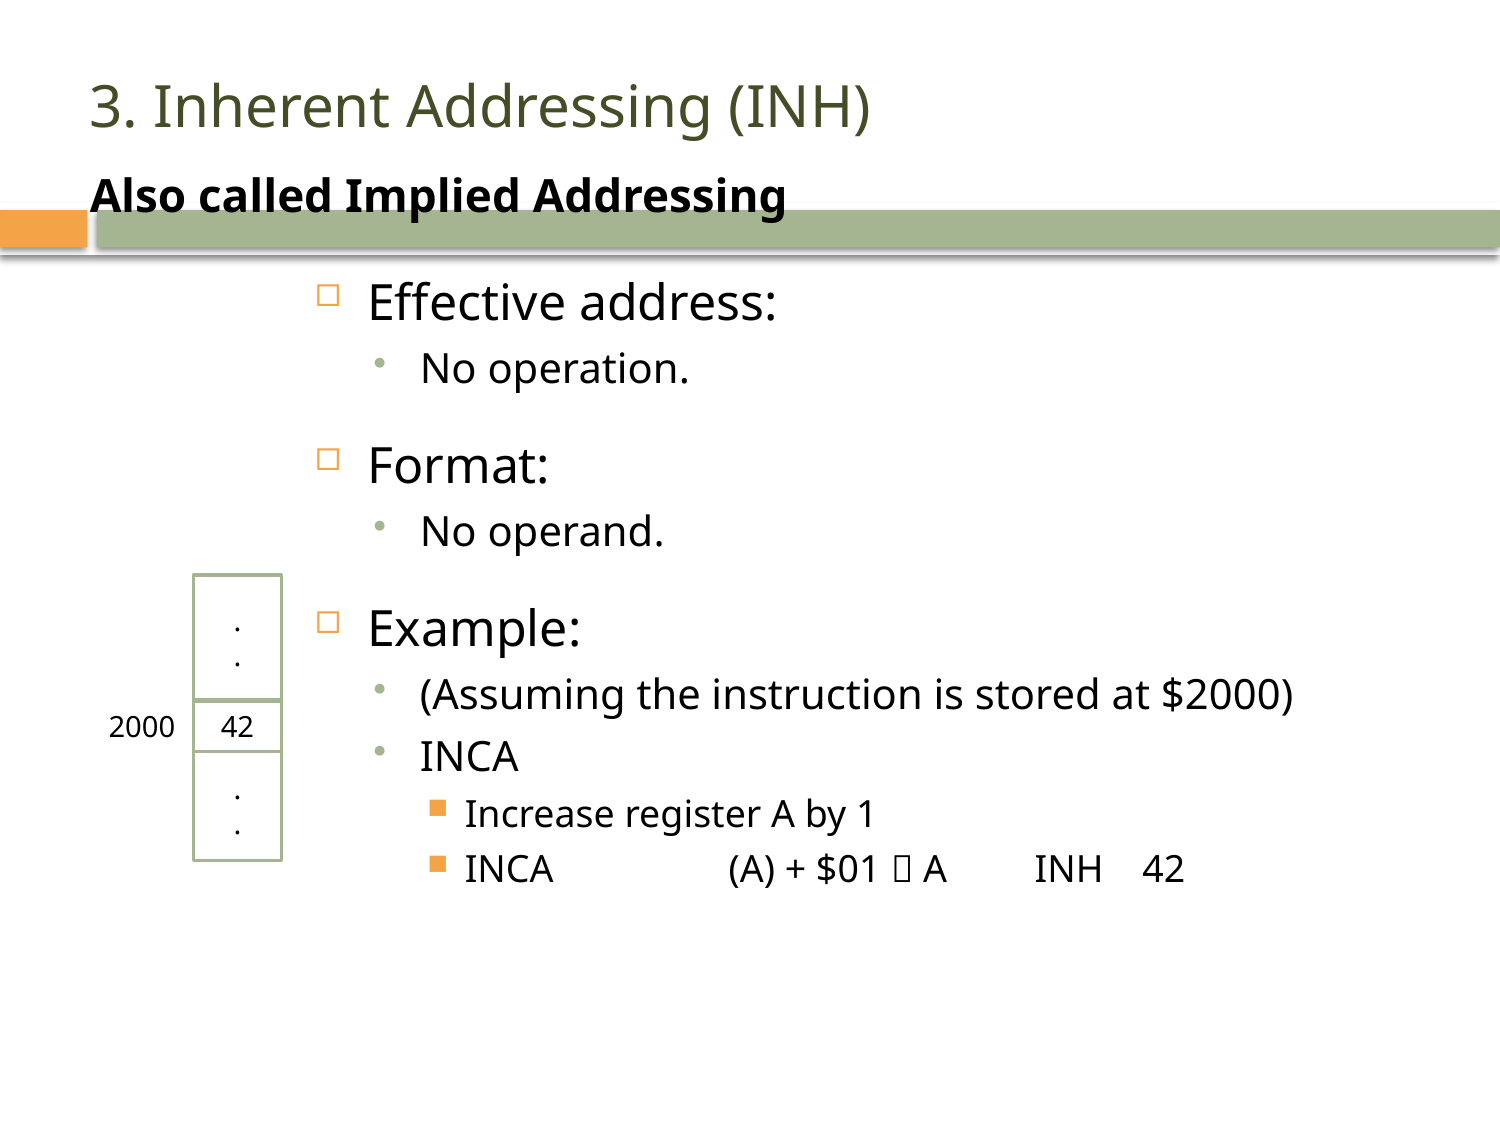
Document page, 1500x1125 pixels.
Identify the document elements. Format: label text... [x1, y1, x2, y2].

list Effective address: No operation. Format: No operand. Example: (Assuming the instruction is stored at $2000) INCA Increase register A by 1 INCA (A) + $01  A INH 42 [300, 262, 1425, 1088]
title 3. Inherent Addressing (INH) [75, 45, 1425, 162]
text_box . . [192, 573, 283, 699]
list Also called Implied Addressing [75, 162, 1425, 225]
text_box 2000 [93, 700, 192, 751]
text_box 42 [192, 699, 283, 753]
text_box . . [192, 753, 283, 862]
